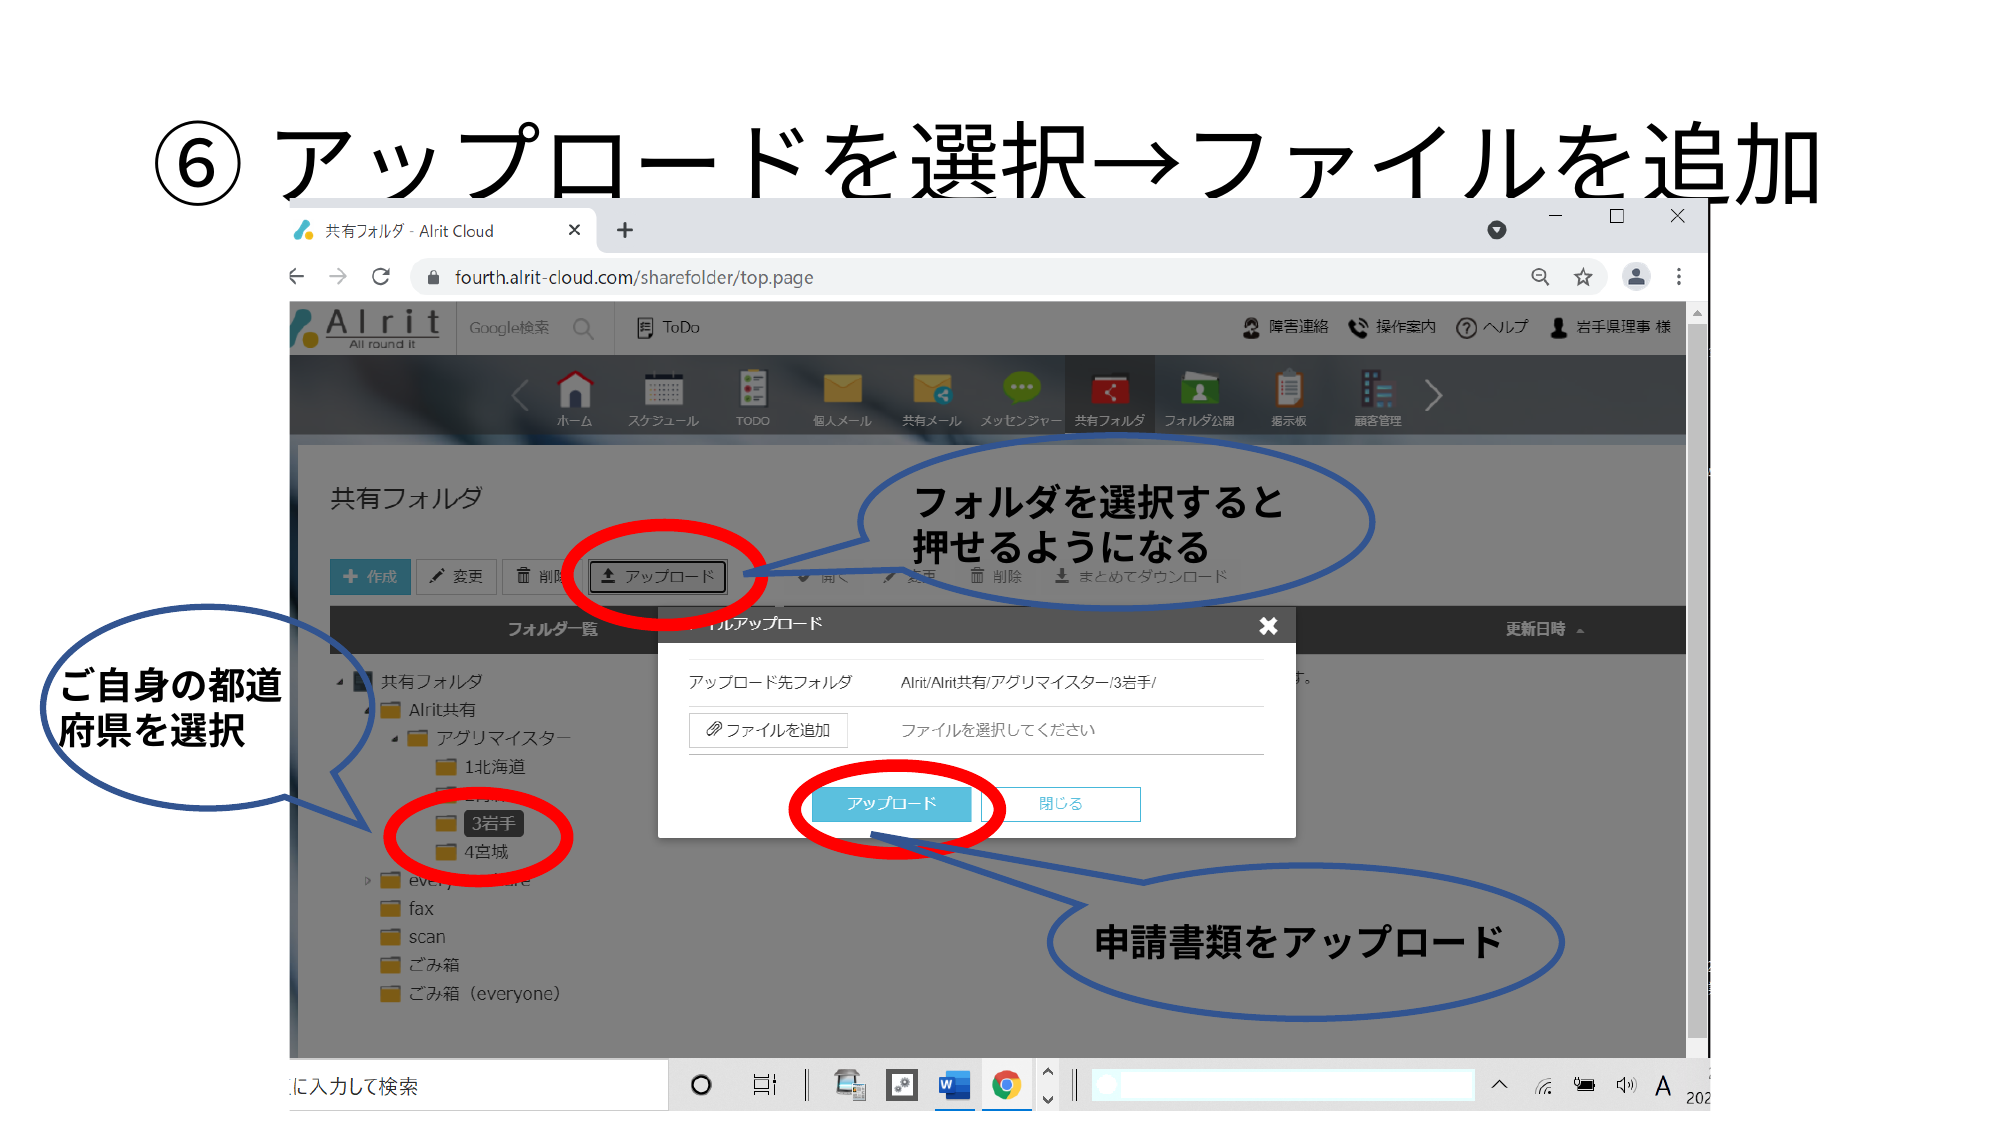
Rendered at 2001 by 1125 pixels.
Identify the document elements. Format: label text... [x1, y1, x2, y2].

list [289, 198, 1711, 1111]
title ⑥アップロードを選択→ファイルを追加 [137, 59, 1863, 278]
text_box [65, 760, 289, 810]
text_box [66, 605, 289, 654]
text_box ご自身の都道府県を選択 [43, 654, 289, 760]
